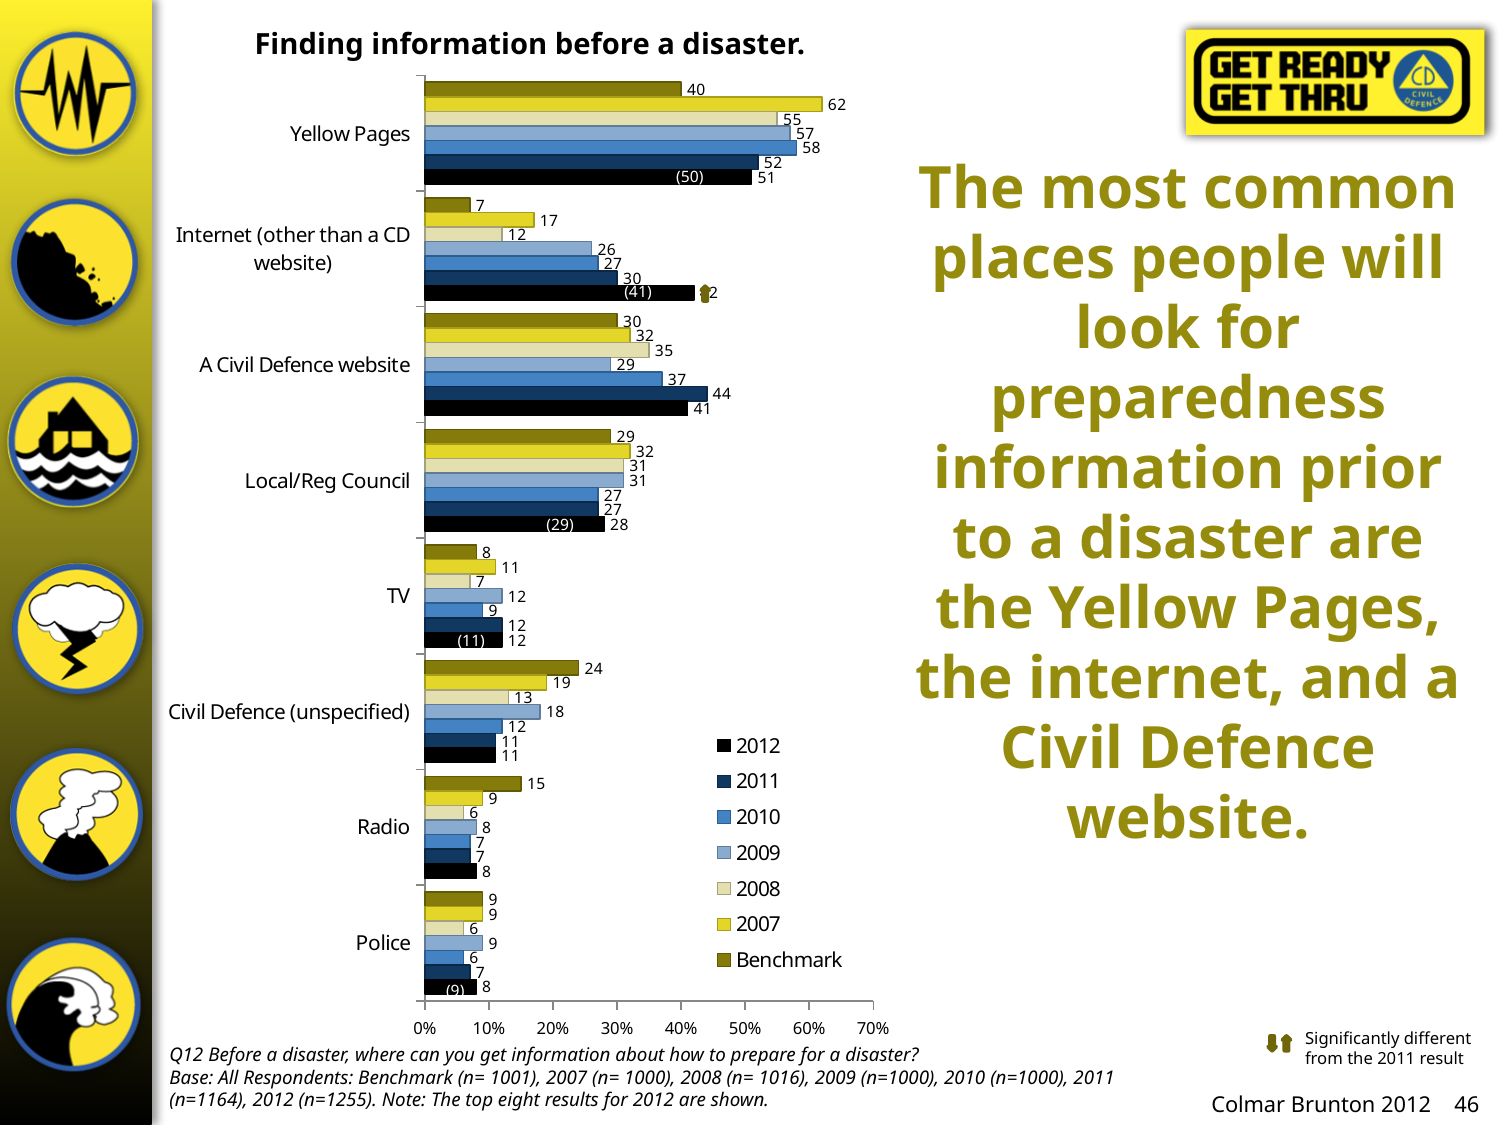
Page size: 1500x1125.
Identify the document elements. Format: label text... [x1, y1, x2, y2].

picture [0, 914, 154, 1085]
chart [152, 62, 902, 1040]
title The most common places people will look for preparedness information prior to a disaster are the Yellow Pages, the internet, and a Civil Defence website. [905, 170, 1486, 832]
text_box Q12 Before a disaster, where can you get information about how to prepare for a disaster? Base: All Respondents: Benchmark (n= 1001), 2007 (n= 1000), 2008 (n= 1016), 2009 (n=1000), 2010 (n=1000), 2011 (n=1164), 2012 (n=1255). Note: The top eight results for 2012 are shown. [154, 1035, 1139, 1118]
picture [0, 354, 152, 714]
picture [0, 17, 189, 340]
picture [0, 716, 152, 901]
picture [1186, 29, 1485, 135]
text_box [1268, 1019, 1500, 1076]
text_box Finding information before a disaster. [239, 17, 821, 60]
